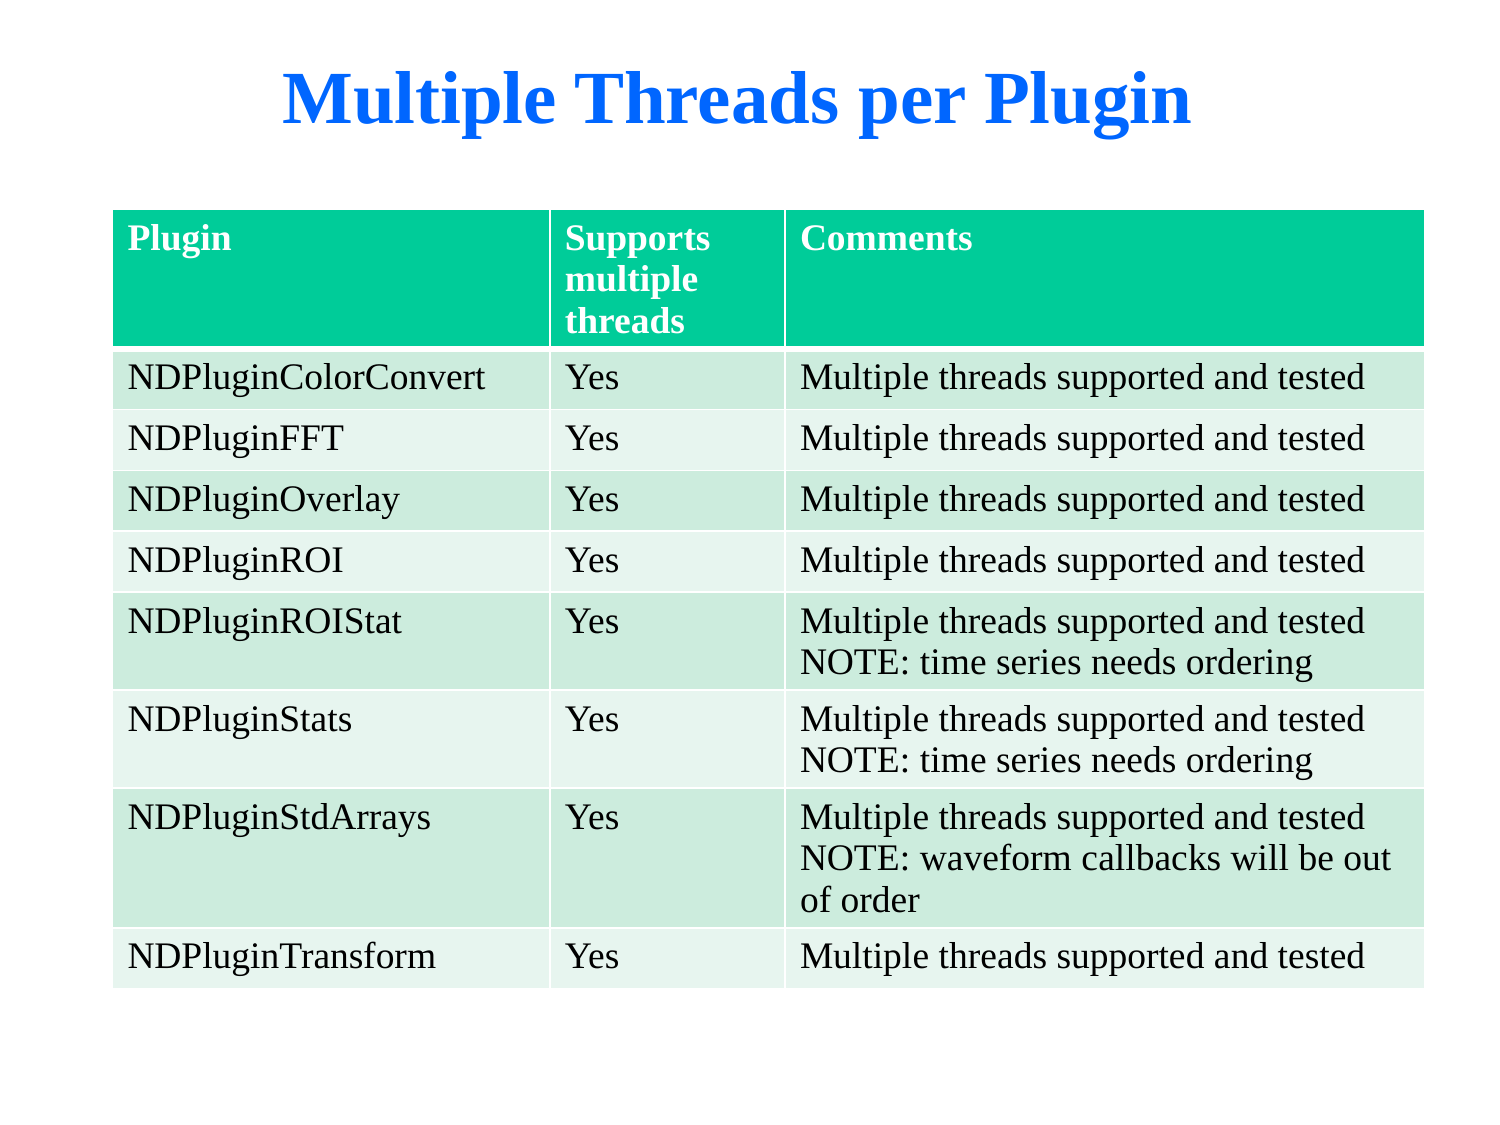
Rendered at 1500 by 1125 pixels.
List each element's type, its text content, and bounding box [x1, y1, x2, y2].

table_cell Multiple threads supported and tested NOTE: time series needs ordering [786, 691, 1424, 787]
table_cell NDPluginROIStat [113, 593, 549, 689]
table_cell NDPluginOverlay [113, 471, 549, 530]
table_cell NDPluginTransform [113, 929, 549, 988]
table_cell Yes [551, 593, 784, 689]
table_cell Multiple threads supported and tested [786, 352, 1424, 409]
table_cell Yes [551, 691, 784, 787]
table_cell Yes [551, 532, 784, 591]
table_header Comments [786, 210, 1424, 346]
table_cell NDPluginFFT [113, 410, 549, 470]
table_cell Multiple threads supported and tested [786, 471, 1424, 530]
table_cell NDPluginStats [113, 691, 549, 787]
table_cell Multiple threads supported and tested NOTE: time series needs ordering [786, 593, 1424, 689]
table_cell Multiple threads supported and tested [786, 929, 1424, 988]
table_cell Multiple threads supported and tested [786, 532, 1424, 591]
table_cell Yes [551, 410, 784, 470]
table_cell NDPluginROI [113, 532, 549, 591]
table_cell Yes [551, 352, 784, 409]
table_cell Multiple threads supported and tested [786, 410, 1424, 470]
table_cell Yes [551, 929, 784, 988]
table_cell NDPluginStdArrays [113, 789, 549, 927]
table_cell Multiple threads supported and tested NOTE: waveform callbacks will be out of order [786, 789, 1424, 927]
table_cell Yes [551, 471, 784, 530]
table_header Plugin [113, 210, 549, 346]
table_header Supports multiple threads [551, 210, 784, 346]
table_cell NDPluginColorConvert [113, 352, 549, 409]
table_cell Yes [551, 789, 784, 927]
title Multiple Threads per Plugin [225, 24, 1250, 163]
